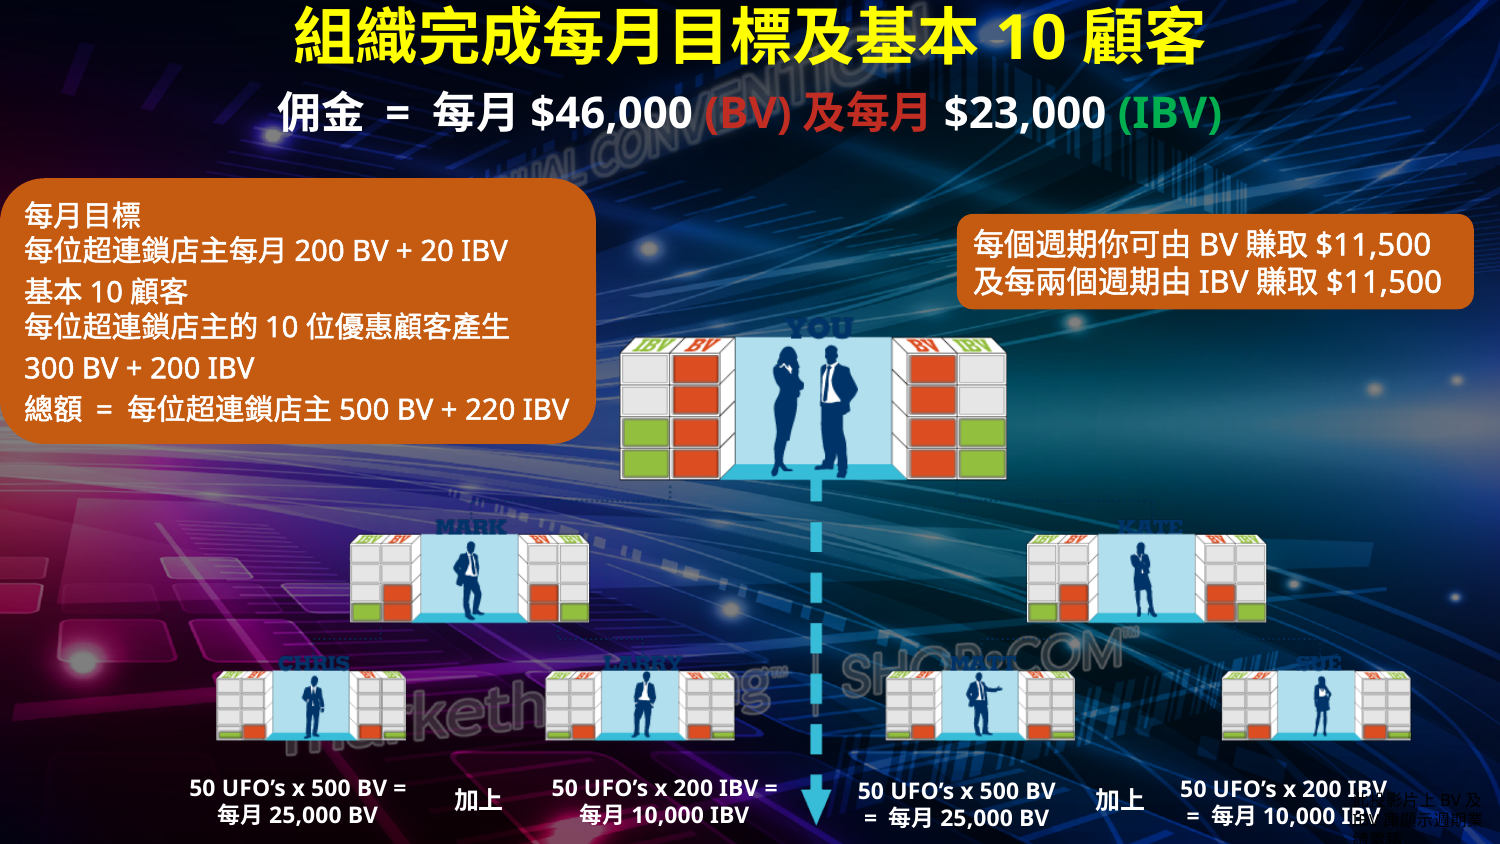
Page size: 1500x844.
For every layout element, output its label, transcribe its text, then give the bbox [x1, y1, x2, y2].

text_box 此投影片上BV及IBV庫顯示週期業績累積 [1341, 784, 1500, 844]
picture [0, 0, 1500, 844]
text_box 50 UFO’s x 500 BV = 每月25,000 BV [842, 827, 1072, 836]
text_box 每個週期你可由BV賺取$11,500及每兩個週期由IBV賺取$11,500 [956, 213, 1474, 310]
text_box 50 UFO’s x 200 IBV = 每月10,000 IBV [540, 827, 790, 833]
text_box 組織完成每月目標及基本10顧客 [73, 0, 1427, 144]
text_box 50 UFO’s x 500 BV = 每月25,000 BV [175, 769, 421, 833]
text_box 每月目標 每位超連鎖店主每月200 BV + 20 IBV 基本10顧客 每位超連鎖店主的10位優惠顧客產生 300 BV + 200 IBV 總額 = 每位超連鎖店主500 BV + 220 IBV [0, 178, 597, 444]
text_box 50 UFO’s x 200 IBV = 每月10,000 IBV [1169, 827, 1341, 834]
